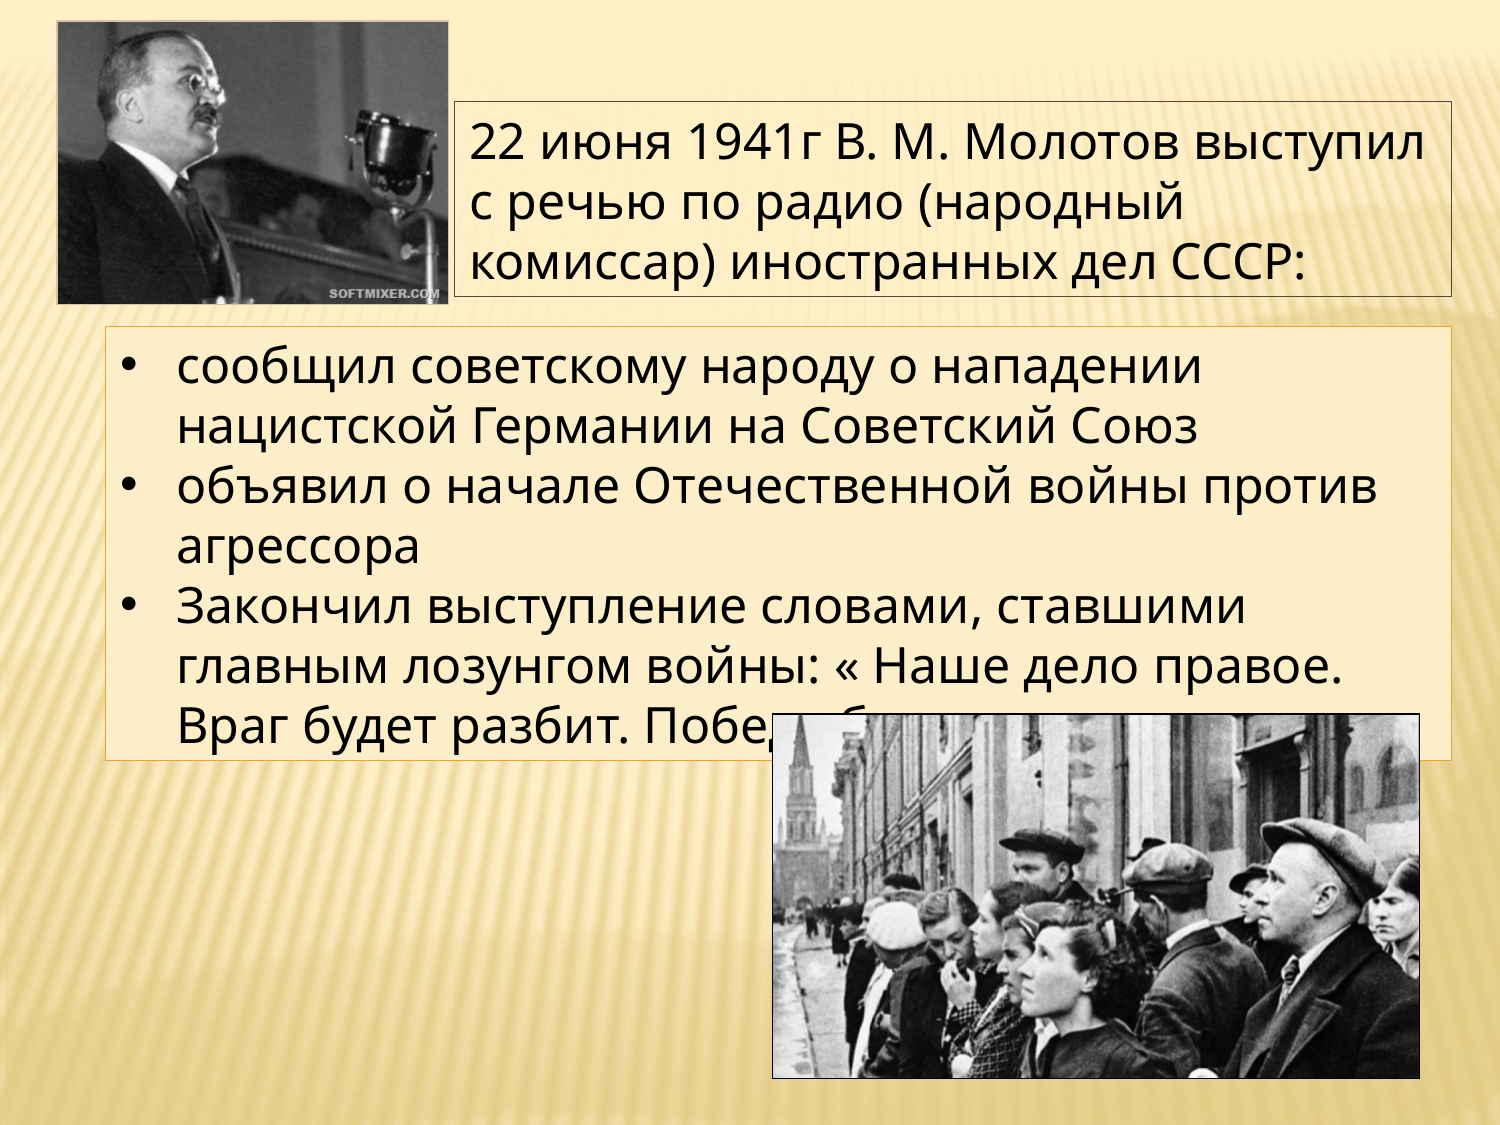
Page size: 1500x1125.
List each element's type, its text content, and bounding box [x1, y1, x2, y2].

picture [773, 714, 1419, 1078]
text_box сообщил советскому народу о нападении нацистской Германии на Советский Союз объявил о начале Отечественной войны против агрессора Закончил выступление словами, ставшими главным лозунгом войны: « Наше дело правое. Враг будет разбит. Победа будет за нами». [105, 326, 1452, 761]
text_box 22 июня 1941г В. М. Молотов выступил с речью по радио (народный комиссар) иностранных дел СССР: [459, 101, 1452, 297]
picture [57, 21, 449, 304]
